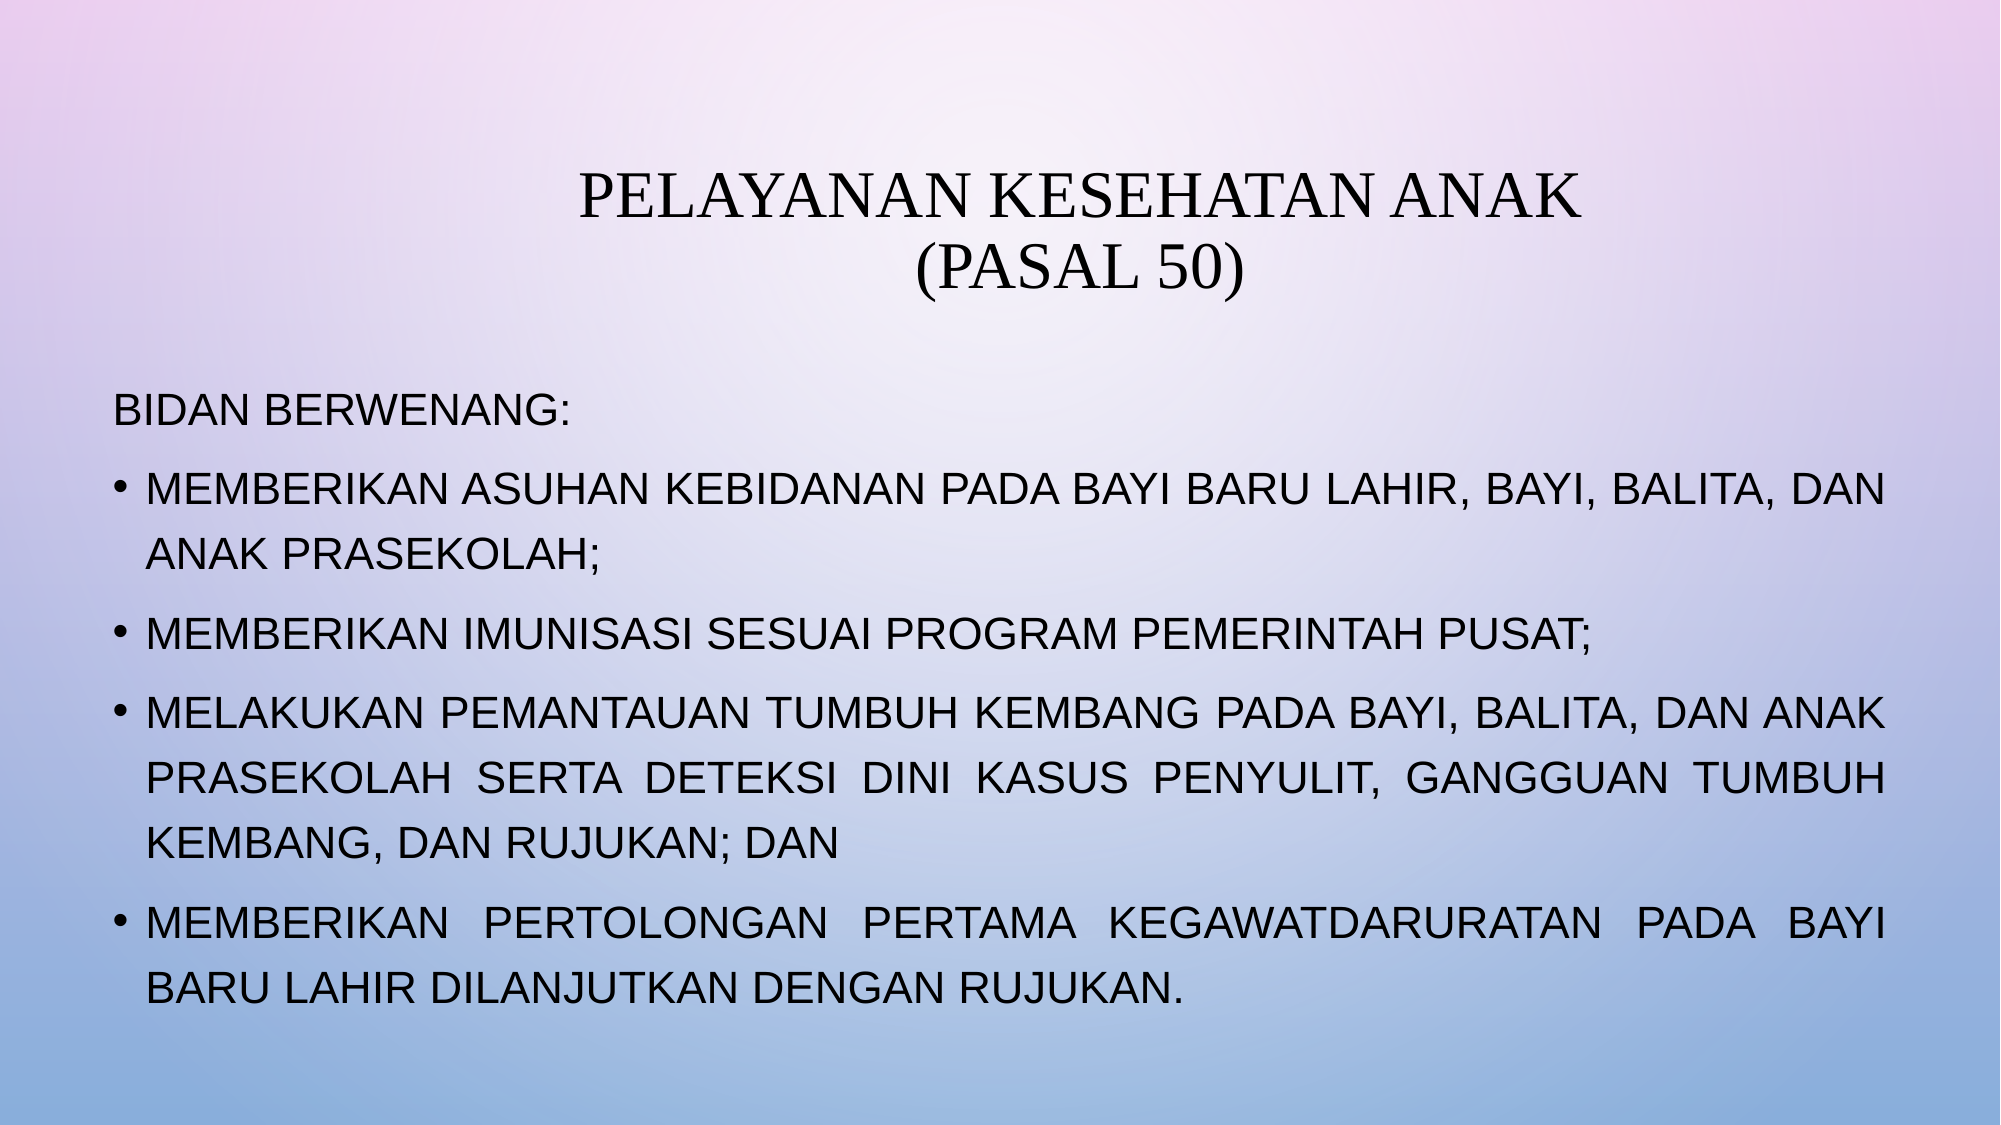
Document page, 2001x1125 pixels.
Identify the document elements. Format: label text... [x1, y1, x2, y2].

title Pelayanan kesehatan anak (pasal 50) [274, 125, 1888, 338]
list Bidan berwenang: memberikan Asuhan Kebidanan pada bayi baru lahir, bayi, balita, dan anak prasekolah; memberikan imunisasi sesuai program Pemerintah Pusat; melakukan pemantauan tumbuh kembang pada bayi, balita, dan anak prasekolah serta deteksi dini kasus penyulit, gangguan tumbuh kembang, dan rujukan; dan memberikan pertolongan pertama kegawatdaruratan pada bayi baru lahir dilanjutkan dengan rujukan. [112, 368, 1888, 1021]
text_box Rehabilitasi [0, 0, 2000, 615]
